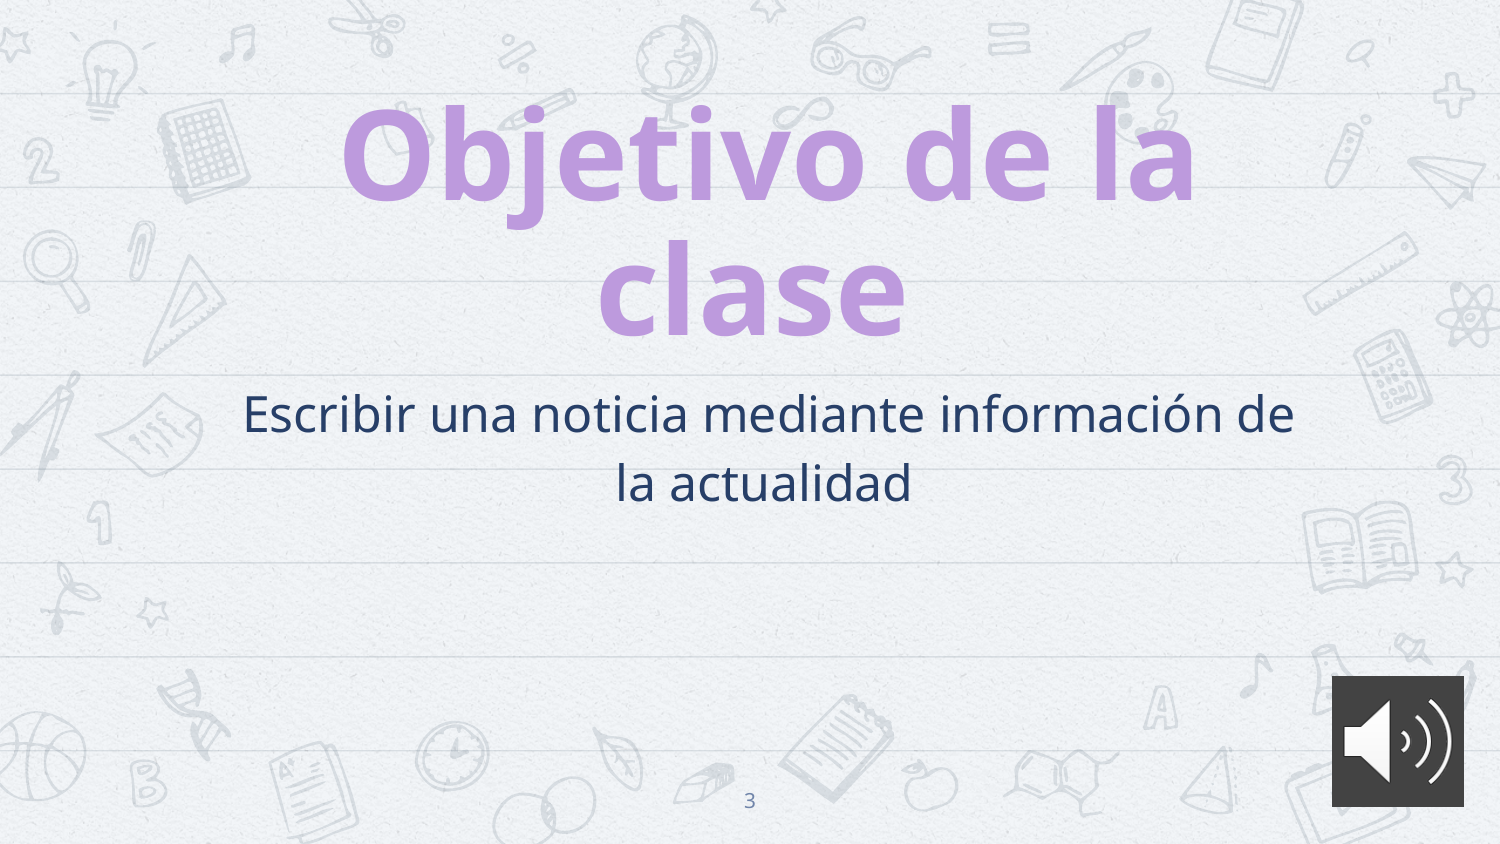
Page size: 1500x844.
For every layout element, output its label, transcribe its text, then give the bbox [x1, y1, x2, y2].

title Objetivo de la clase [228, 221, 1311, 363]
subtitle Escribir una noticia mediante información de la actualidad [228, 373, 1311, 541]
picture [0, 0, 1500, 844]
slide_number 3 [705, 779, 795, 825]
